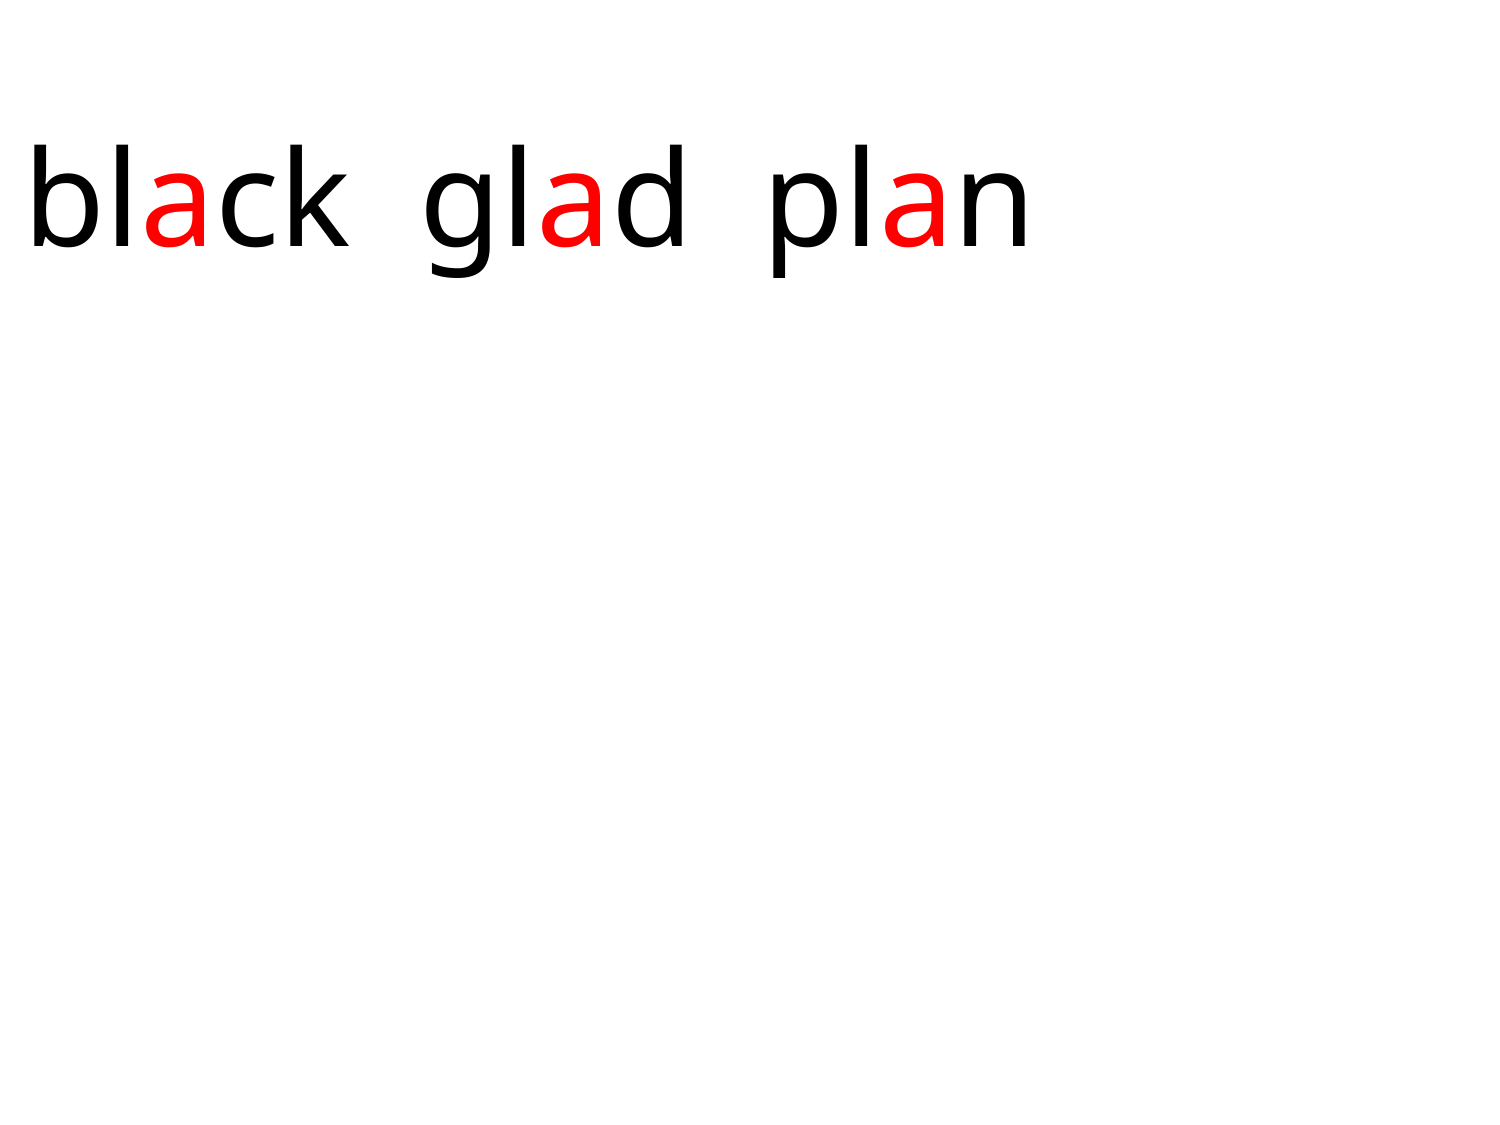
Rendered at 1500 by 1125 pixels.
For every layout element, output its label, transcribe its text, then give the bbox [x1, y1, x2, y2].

text_box black glad plan [9, 106, 1487, 281]
